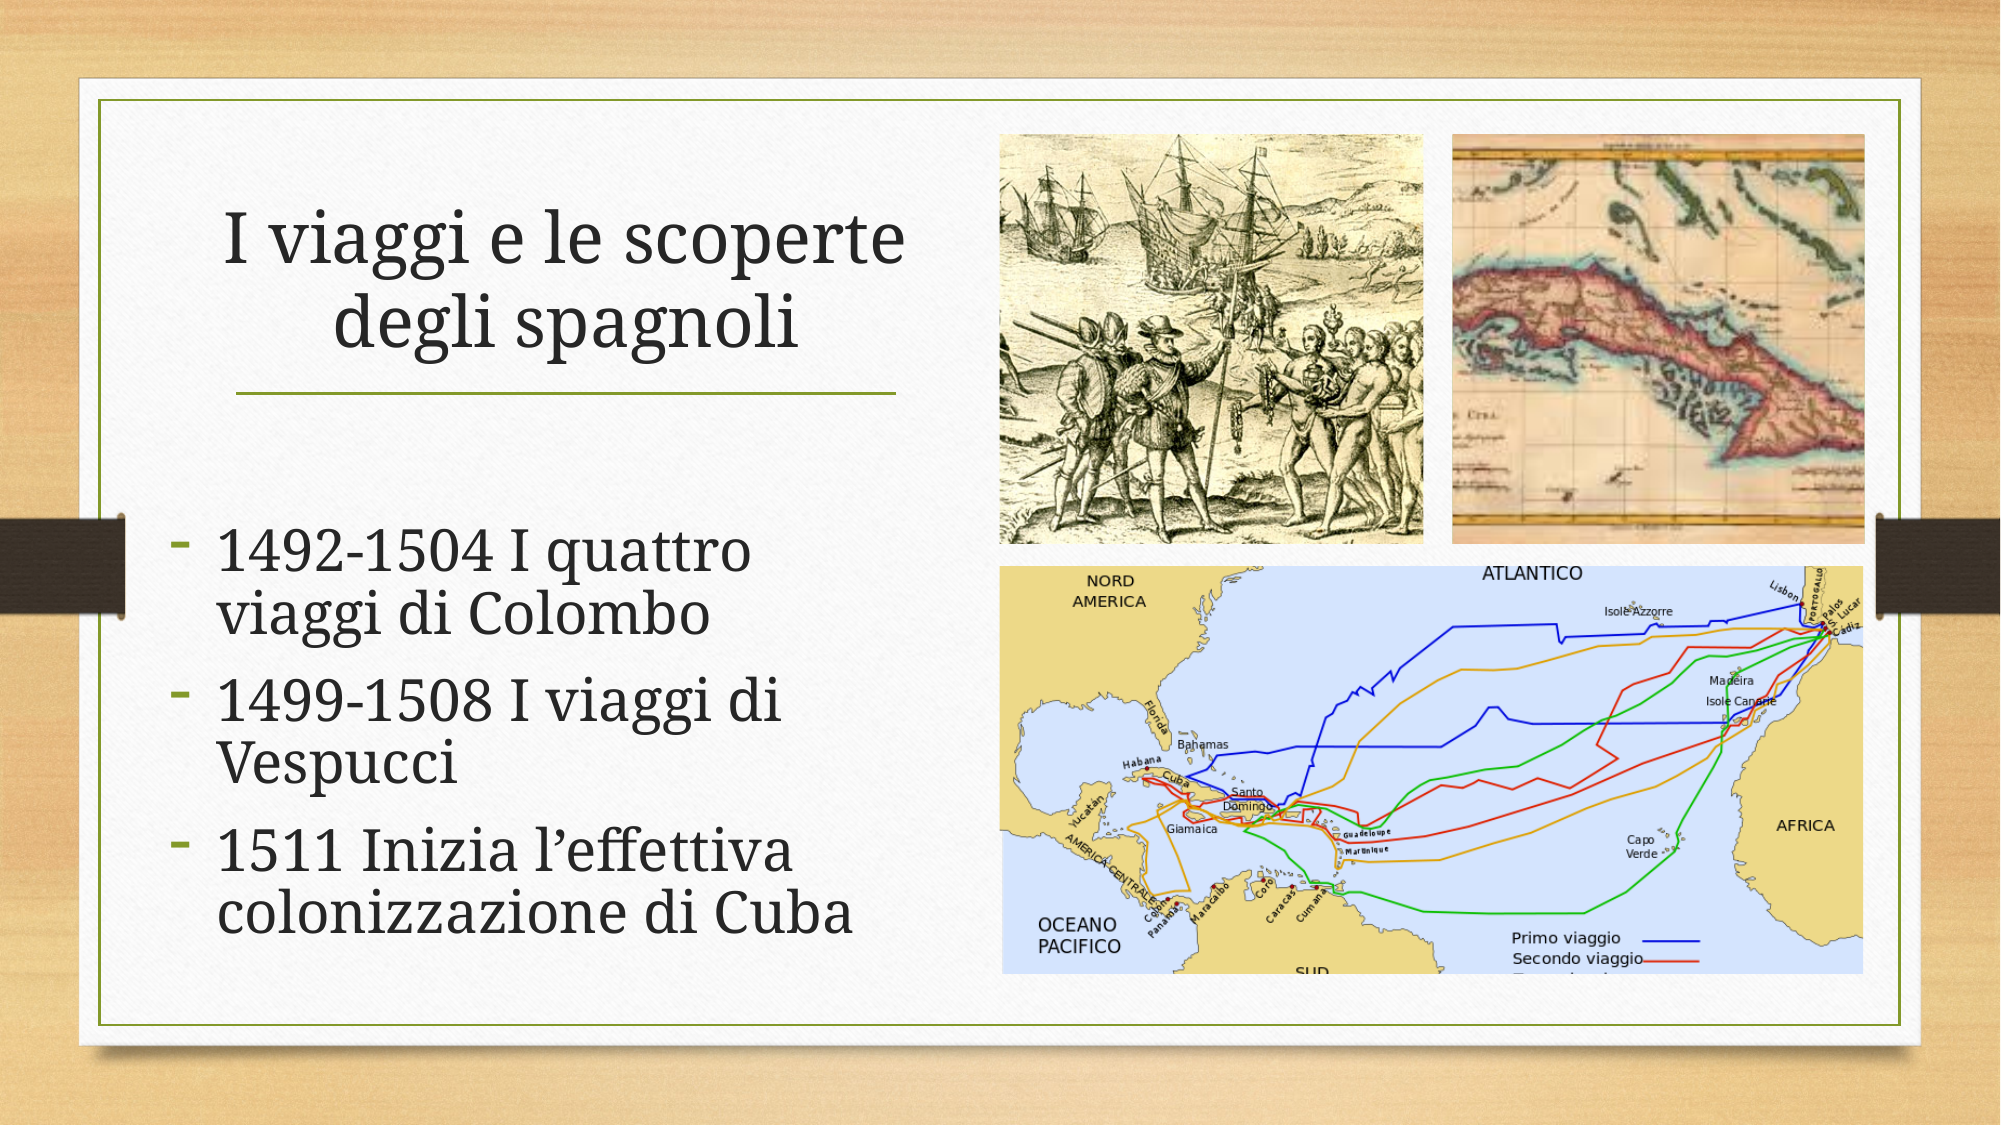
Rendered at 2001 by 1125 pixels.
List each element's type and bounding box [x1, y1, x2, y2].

picture [999, 566, 1864, 974]
text_box [0, 0, 2000, 1125]
picture [1452, 134, 1865, 545]
picture [999, 134, 1424, 545]
